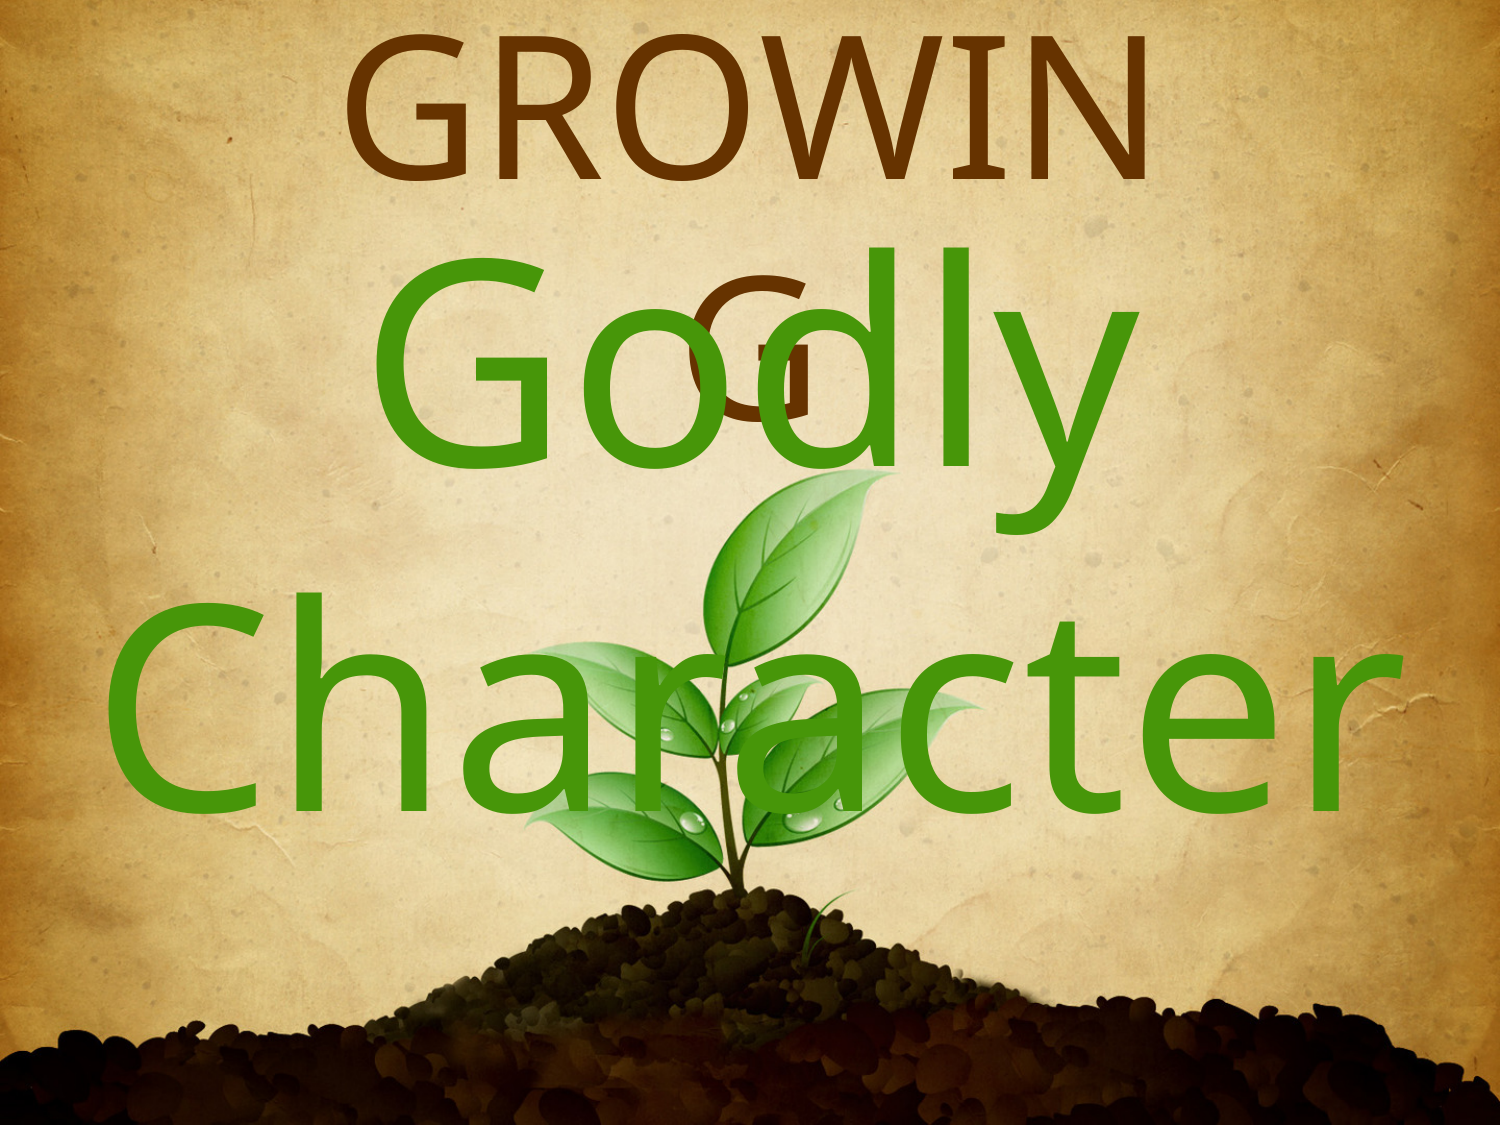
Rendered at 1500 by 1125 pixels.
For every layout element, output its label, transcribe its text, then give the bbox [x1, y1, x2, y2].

text_box Godly Character [34, 171, 1466, 877]
text_box Growing [288, 0, 1212, 171]
picture [0, 0, 1500, 1125]
